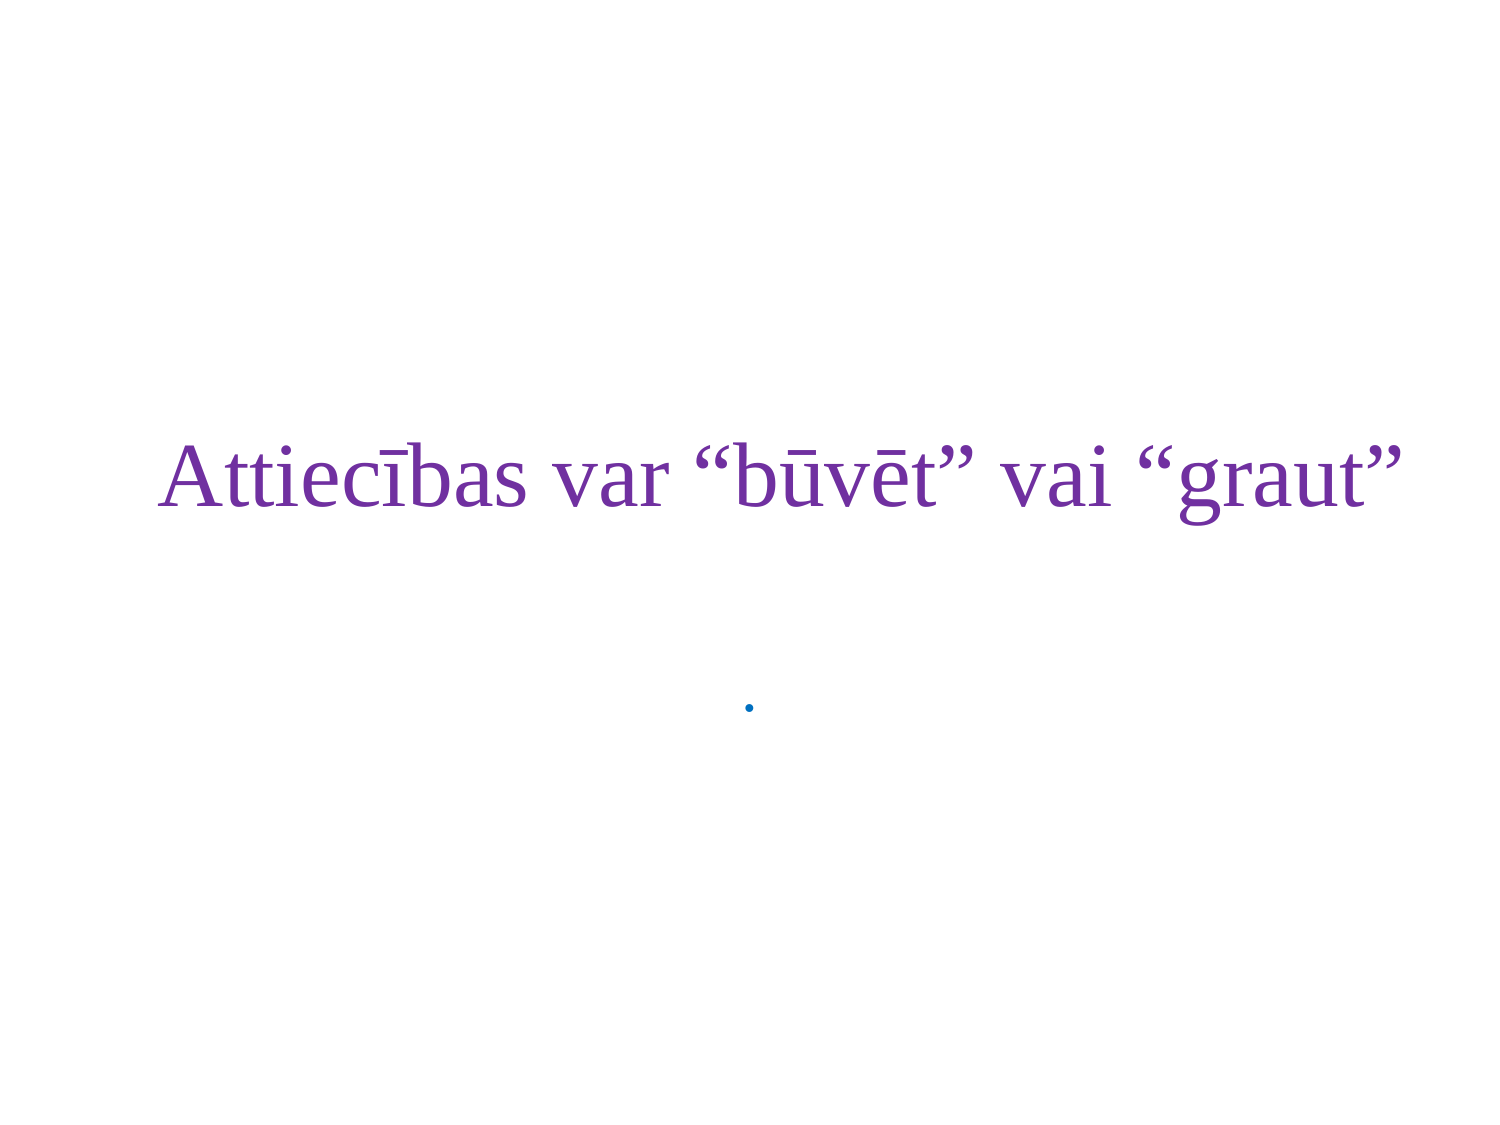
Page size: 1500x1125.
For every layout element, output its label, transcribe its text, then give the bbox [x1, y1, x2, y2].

title Attiecības var “būvēt” vai “graut” [112, 349, 1454, 591]
subtitle . [225, 637, 1275, 925]
